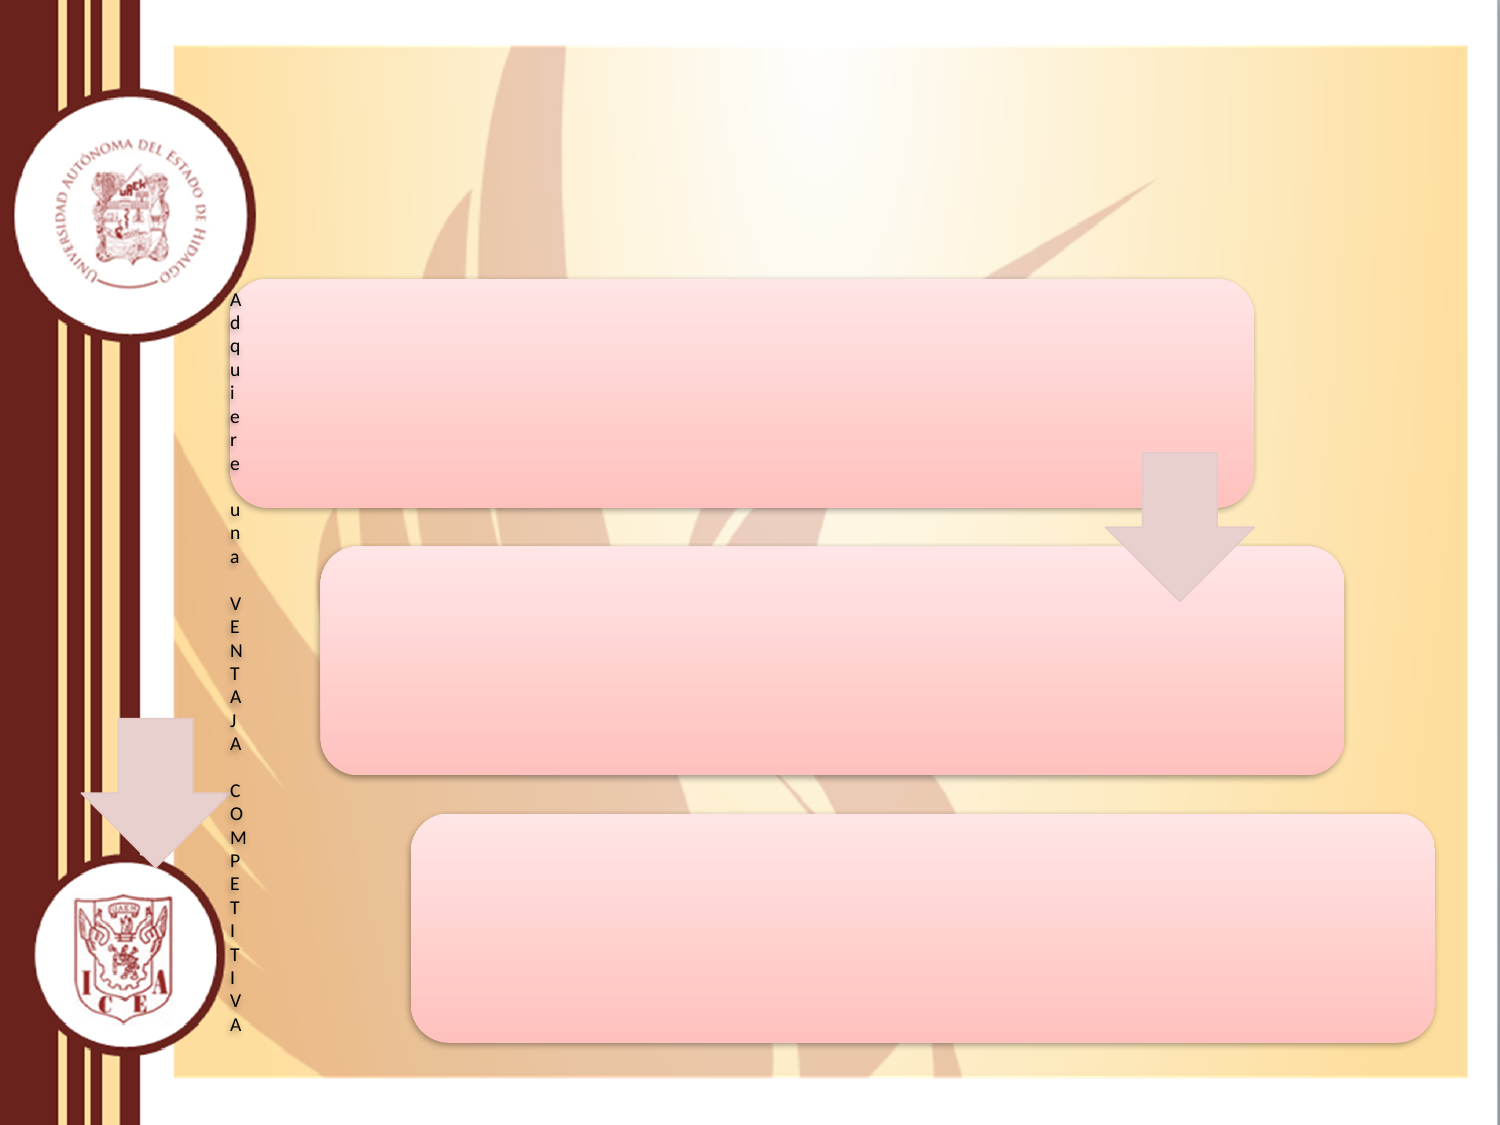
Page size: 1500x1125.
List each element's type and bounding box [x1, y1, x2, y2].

picture [0, 0, 1500, 1125]
text_box [229, 278, 1436, 1044]
